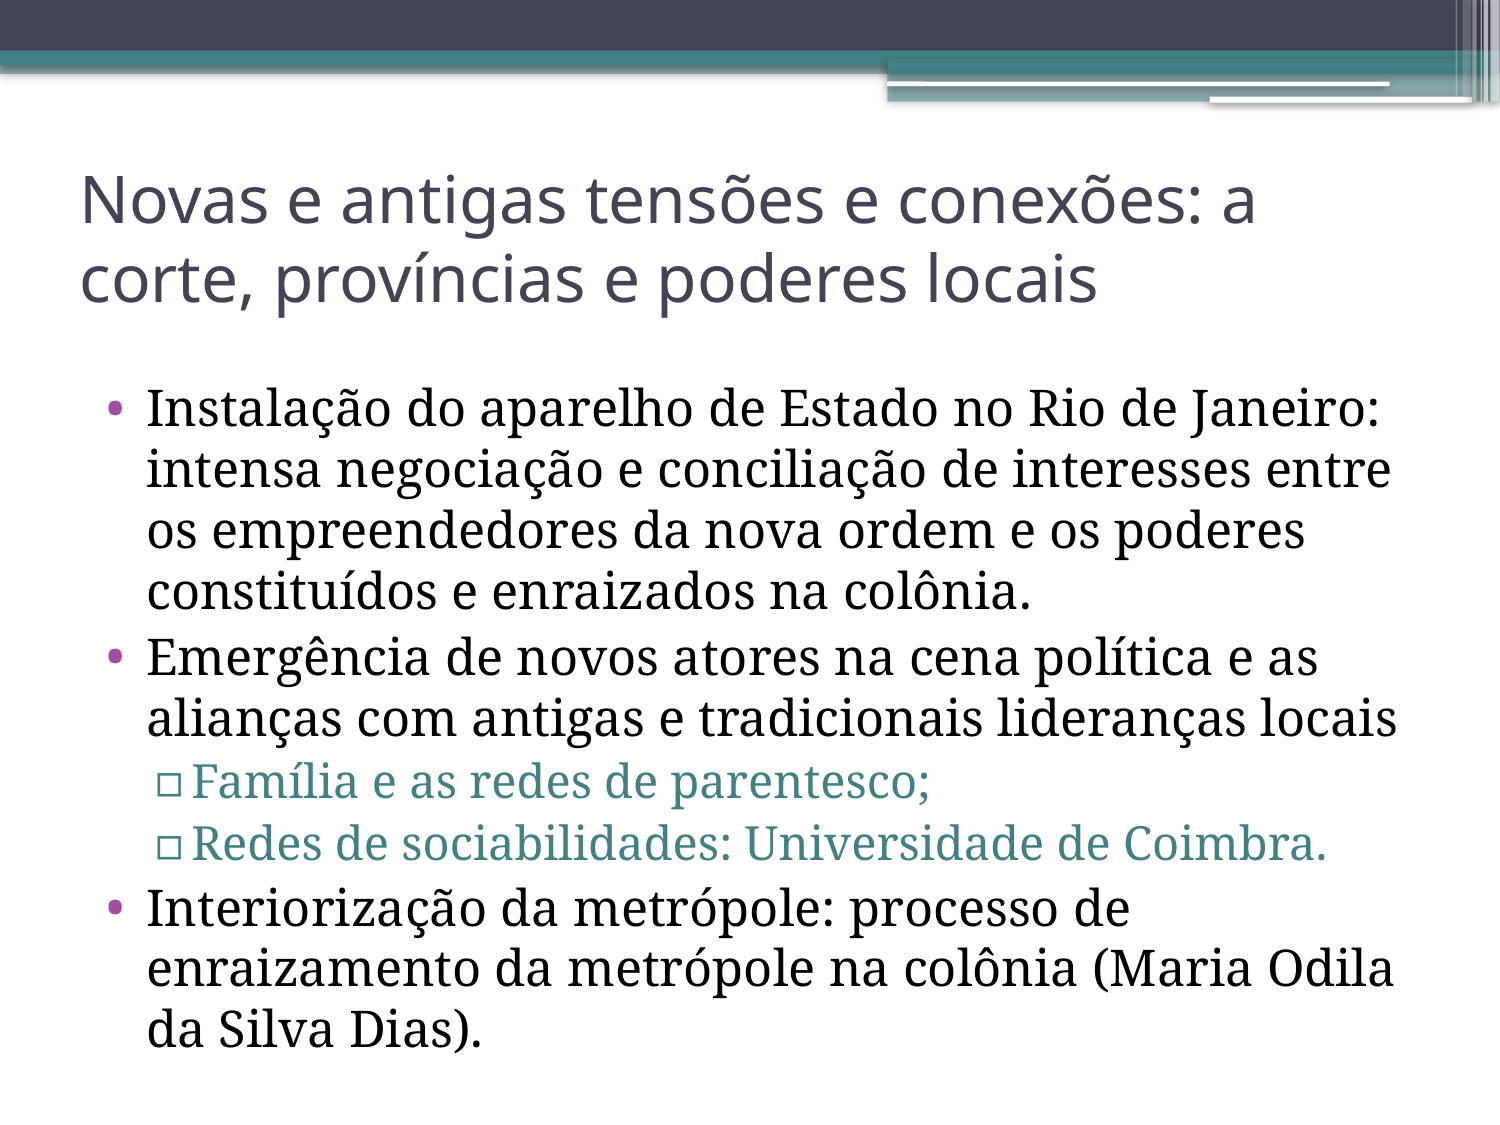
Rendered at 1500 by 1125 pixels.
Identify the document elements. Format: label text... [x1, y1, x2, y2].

list Instalação do aparelho de Estado no Rio de Janeiro: intensa negociação e conciliação de interesses entre os empreendedores da nova ordem e os poderes constituídos e enraizados na colônia. Emergência de novos atores na cena política e as alianças com antigas e tradicionais lideranças locais Família e as redes de parentesco; Redes de sociabilidades: Universidade de Coimbra. Interiorização da metrópole: processo de enraizamento da metrópole na colônia (Maria Odila da Silva Dias). [75, 368, 1425, 1079]
title Novas e antigas tensões e conexões: a corte, províncias e poderes locais [64, 149, 1415, 324]
